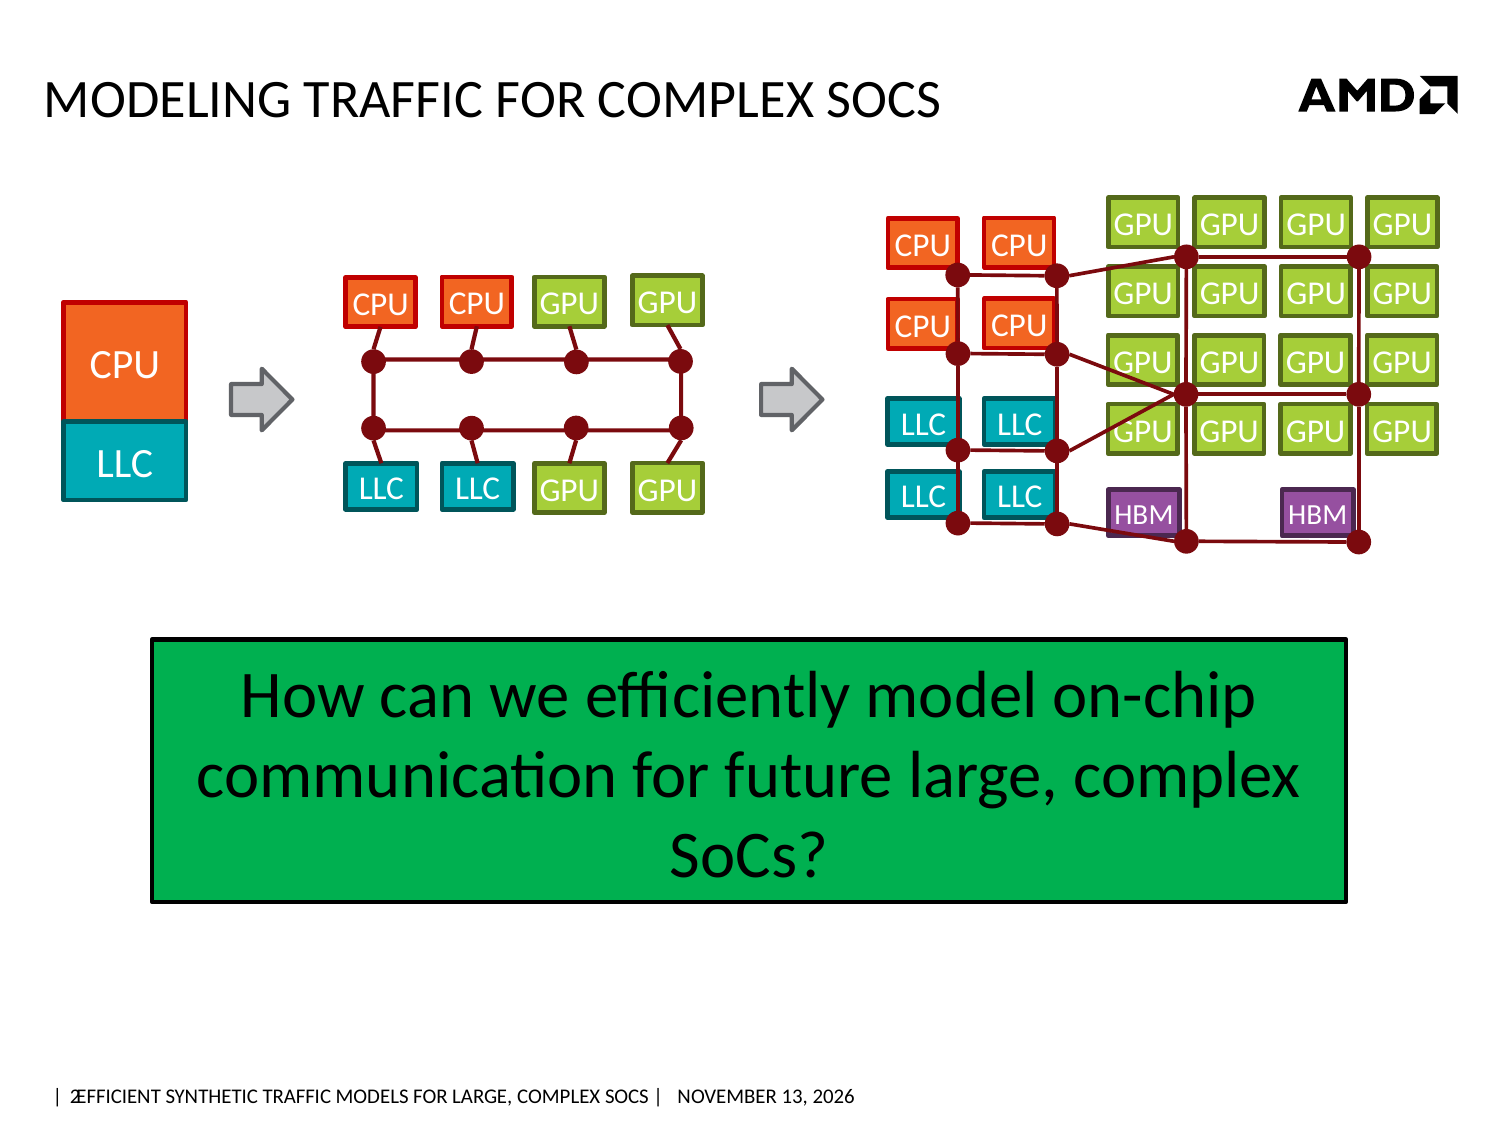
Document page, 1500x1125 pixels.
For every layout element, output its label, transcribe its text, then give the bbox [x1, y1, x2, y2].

text_box [228, 366, 295, 433]
text_box How can we efficiently model on-chip communication for future large, complex SoCs? [150, 637, 1348, 904]
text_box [63, 301, 187, 501]
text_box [945, 244, 1372, 555]
text_box [759, 366, 825, 433]
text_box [360, 324, 694, 464]
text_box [345, 275, 703, 513]
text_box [887, 197, 1438, 537]
title Modeling Traffic for Complex SoCs [43, 50, 1304, 129]
